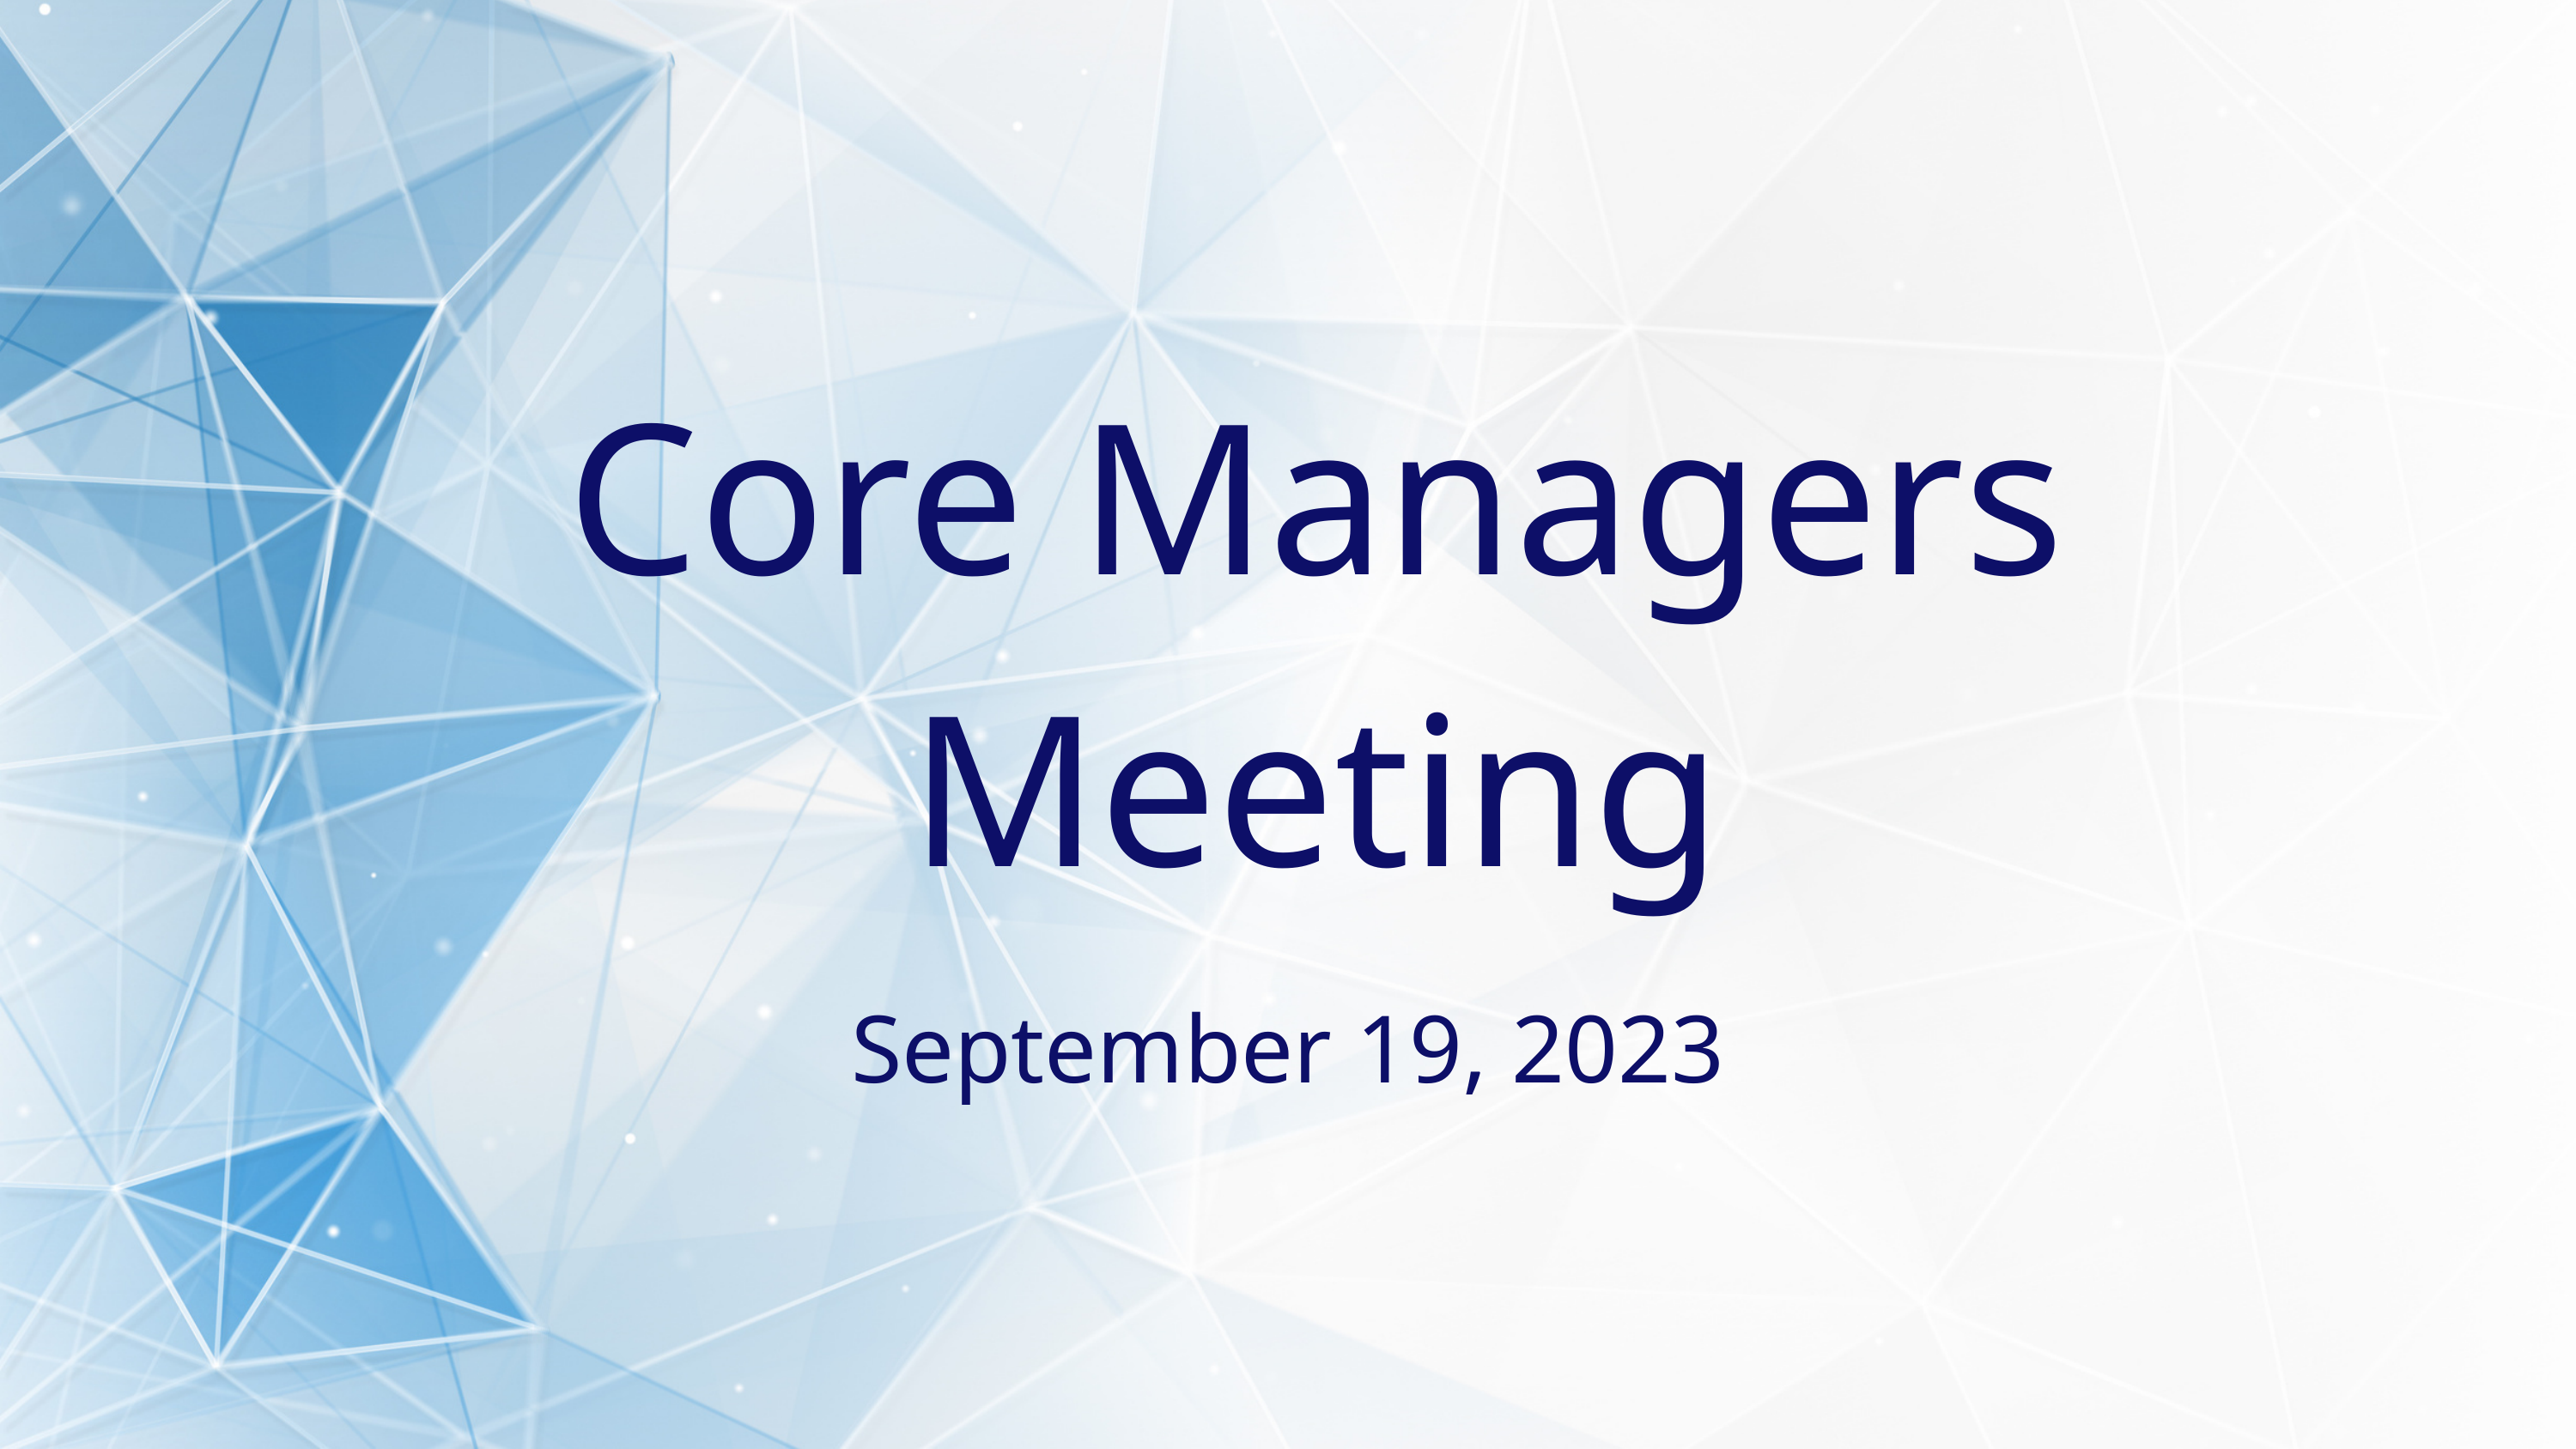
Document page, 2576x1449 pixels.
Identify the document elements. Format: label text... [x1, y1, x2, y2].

text_box Core Managers Meeting [282, 324, 2350, 909]
text_box [0, 0, 2576, 1449]
text_box September 19, 2023 [465, 971, 2111, 1102]
